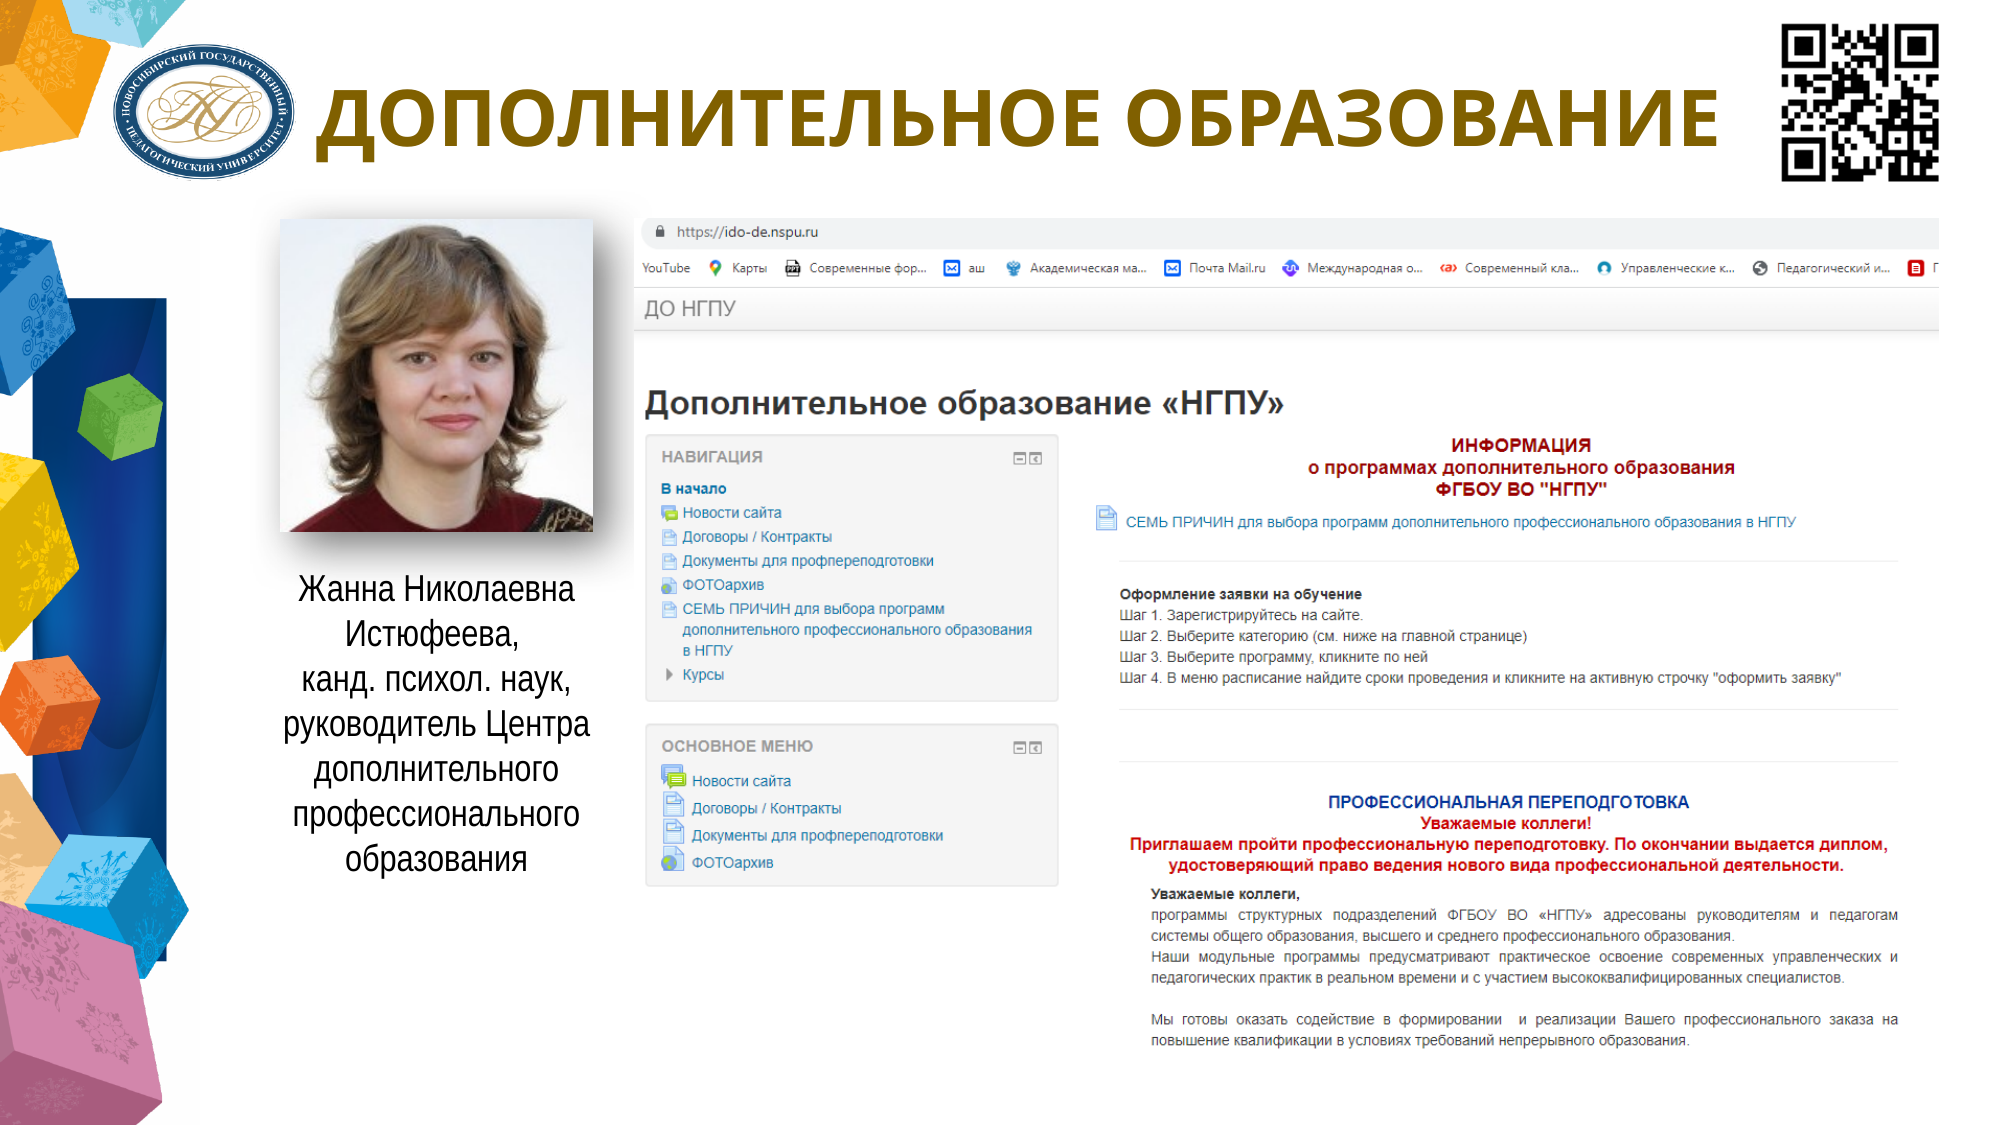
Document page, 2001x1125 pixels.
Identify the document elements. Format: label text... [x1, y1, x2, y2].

picture [634, 218, 1939, 1062]
picture [280, 219, 593, 532]
text_box Жанна Николаевна Истюфеева, канд. психол. наук, руководитель Центра дополнительного профессионального образования [296, 655, 634, 789]
title ДОПОЛНИТЕЛЬНОЕ ОБРАЗОВАНИЕ [301, 59, 1752, 230]
picture [1757, 0, 1964, 207]
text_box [0, 0, 296, 1125]
